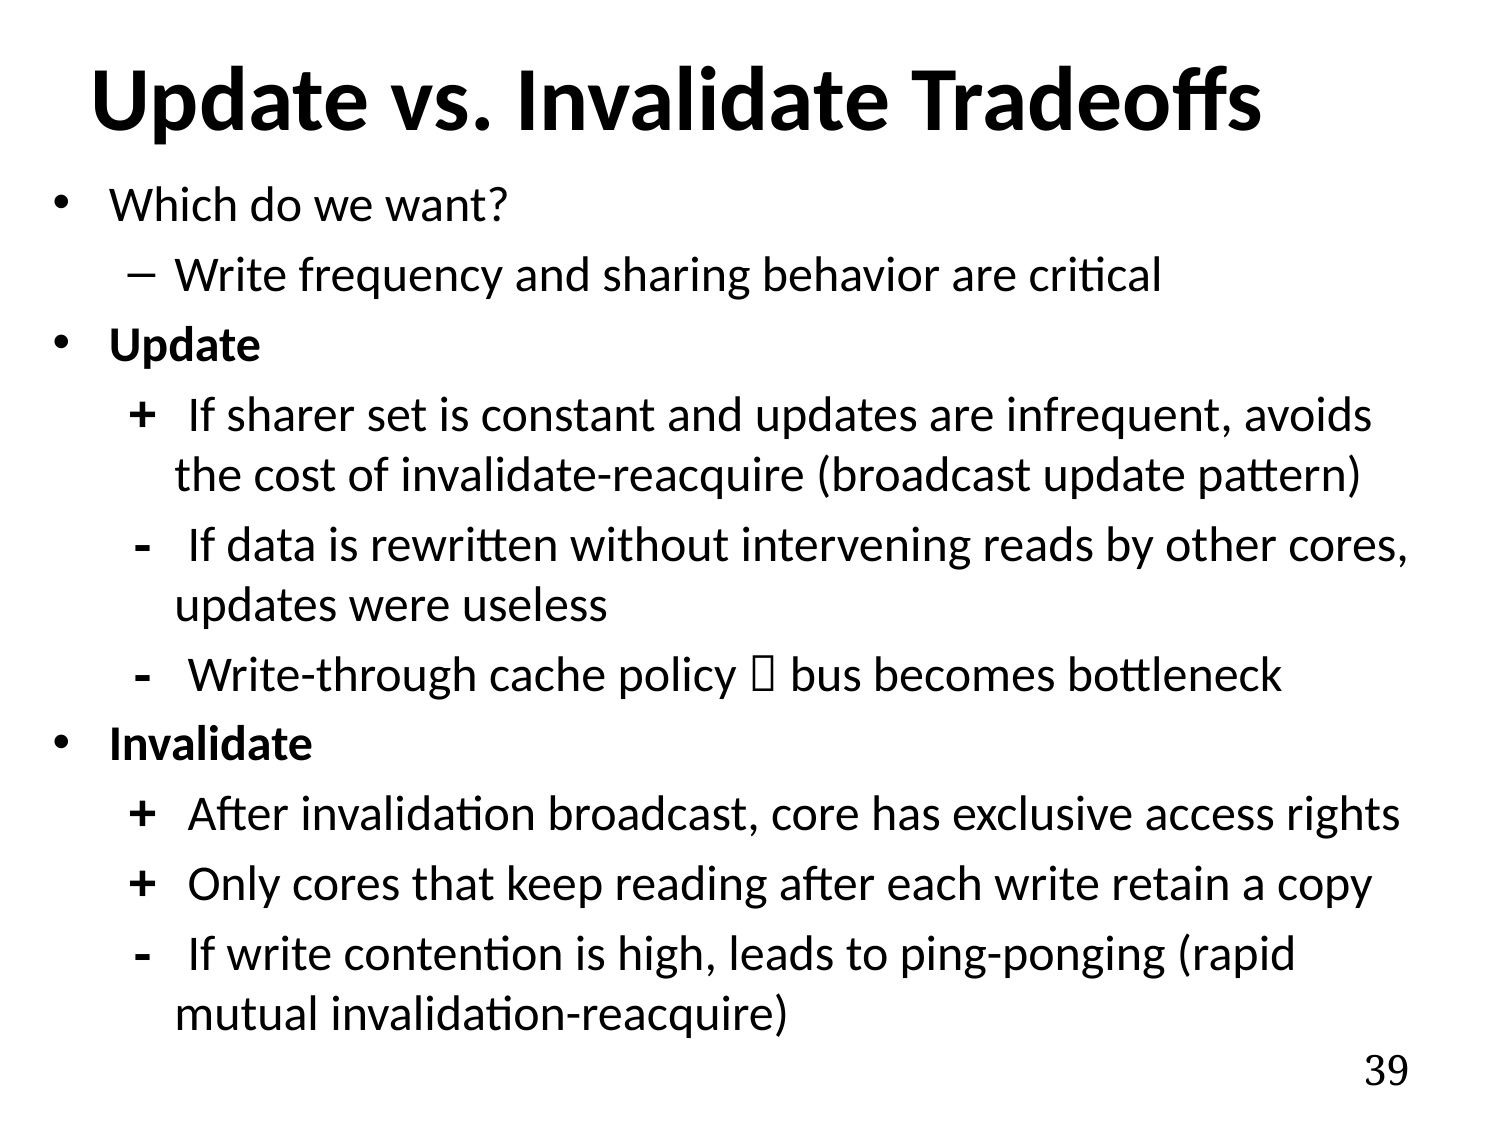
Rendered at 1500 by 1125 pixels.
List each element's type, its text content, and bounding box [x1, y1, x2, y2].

slide_number 39 [1074, 1042, 1425, 1103]
title Update vs. Invalidate Tradeoffs [75, 0, 1425, 163]
list Which do we want? Write frequency and sharing behavior are critical Update + If sharer set is constant and updates are infrequent, avoids the cost of invalidate-reacquire (broadcast update pattern) - If data is rewritten without intervening reads by other cores, updates were useless - Write-through cache policy  bus becomes bottleneck Invalidate + After invalidation broadcast, core has exclusive access rights + Only cores that keep reading after each write retain a copy - If write contention is high, leads to ping-ponging (rapid mutual invalidation-reacquire) [37, 163, 1450, 1016]
